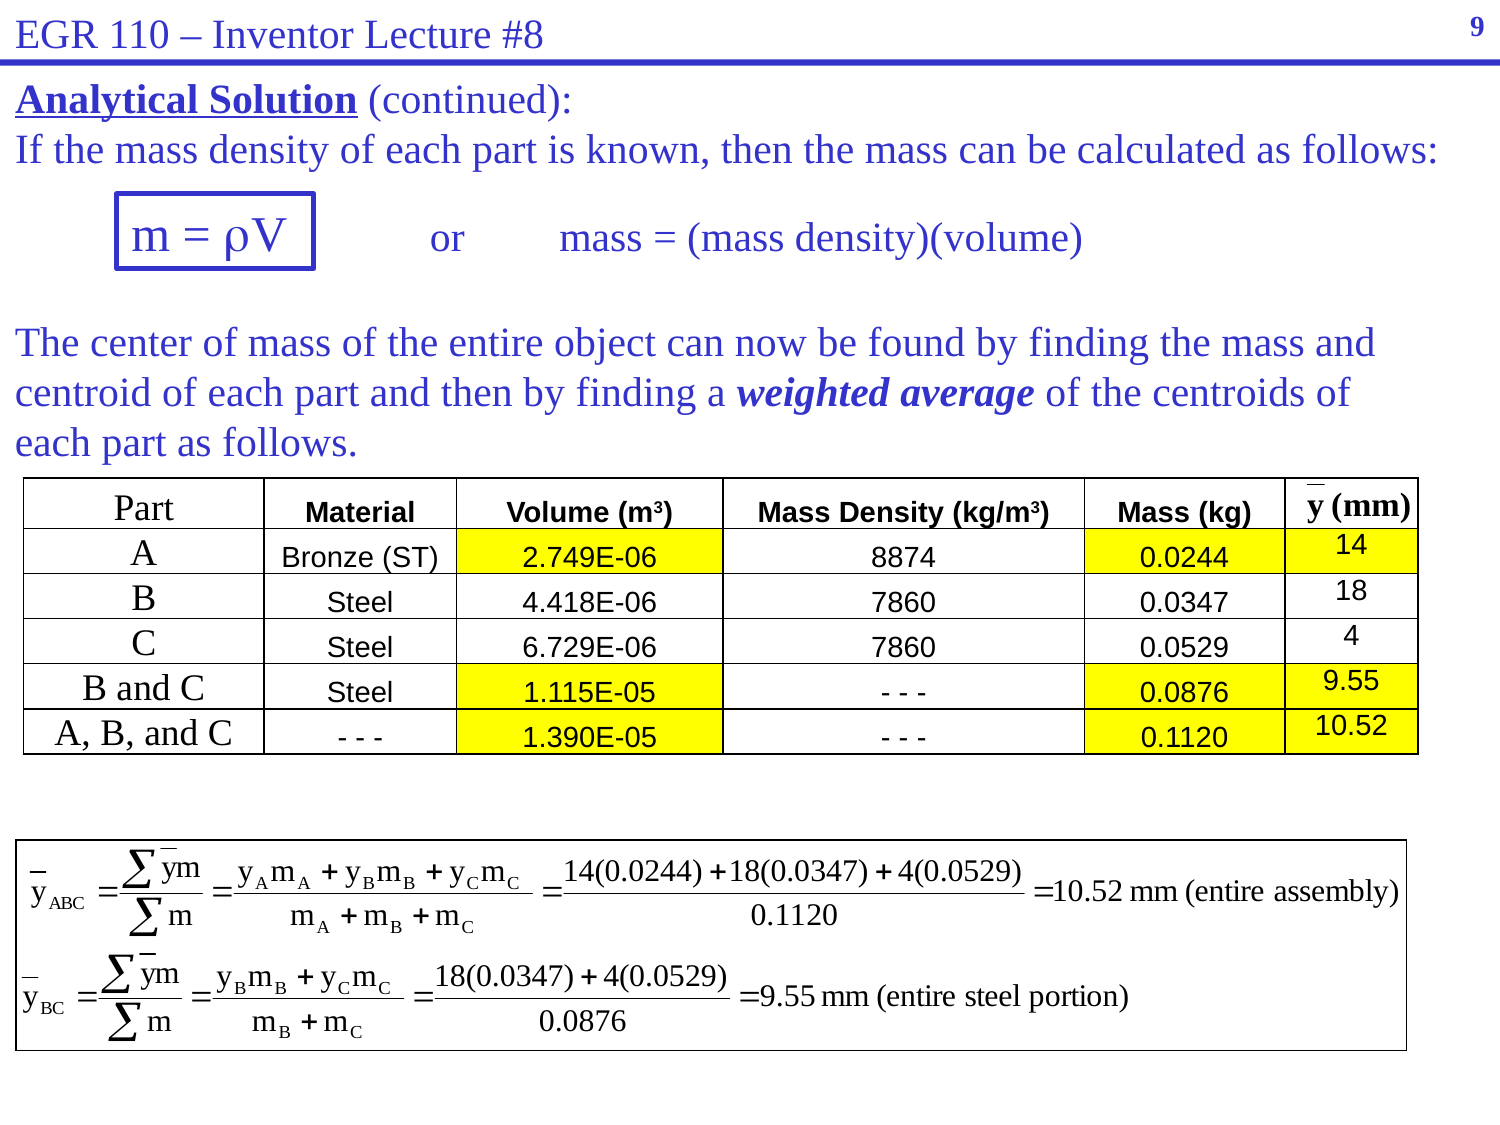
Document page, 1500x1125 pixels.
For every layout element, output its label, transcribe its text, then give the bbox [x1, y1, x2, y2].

table_cell 0.0876 [1085, 664, 1284, 708]
table_cell 14 [1286, 529, 1417, 573]
table_cell 2.749E-06 [457, 529, 722, 573]
table_cell Steel [265, 619, 456, 663]
table_cell 18 [1286, 574, 1417, 618]
table_header [1286, 479, 1297, 528]
table_cell 0.0529 [1085, 619, 1284, 663]
table_cell 7860 [724, 574, 1084, 618]
table_cell 4 [1286, 619, 1417, 663]
text_box or mass = (mass density)(volume) [415, 202, 1110, 268]
table_cell 4.418E-06 [457, 574, 722, 618]
table_cell B and C [24, 664, 263, 708]
table_header Mass (kg) [1085, 479, 1284, 528]
table_cell - - - [724, 710, 1084, 753]
table_cell Steel [265, 574, 456, 618]
table_cell - - - [724, 664, 1084, 708]
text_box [16, 840, 1406, 1051]
table_cell 9.55 [1286, 664, 1417, 708]
table_cell 7860 [724, 619, 1084, 663]
table_cell Bronze (ST) [265, 529, 456, 573]
table_cell 1.115E-05 [457, 664, 722, 708]
table_cell B [24, 574, 263, 618]
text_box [1301, 476, 1416, 531]
table_cell 1.390E-05 [457, 710, 722, 753]
text_box The center of mass of the entire object can now be found by finding the mass and centroid of each part and then by finding a weighted average of the centroids of each part as follows. [0, 307, 1449, 473]
table_cell 0.0244 [1085, 529, 1284, 573]
table_header Material [265, 479, 456, 528]
table_cell 0.0347 [1085, 574, 1284, 618]
table_header Volume (m3) [457, 479, 722, 528]
table_cell 6.729E-06 [457, 619, 722, 663]
table_cell - - - [265, 710, 456, 753]
text_box m = V [116, 193, 314, 269]
table_cell C [24, 619, 263, 663]
text_box Analytical Solution (continued): If the mass density of each part is known, then the mass can be calculated as follows: [0, 75, 1500, 179]
table_cell Steel [265, 664, 456, 708]
table_cell 0.1120 [1085, 710, 1284, 753]
table_cell A, B, and C [24, 710, 263, 753]
table_cell 8874 [724, 529, 1084, 573]
table_cell A [24, 529, 263, 573]
text_box [0, 0, 1500, 75]
table_cell 10.52 [1286, 710, 1417, 753]
table_header Part [24, 479, 263, 528]
table_header Mass Density (kg/m3) [724, 479, 1084, 528]
